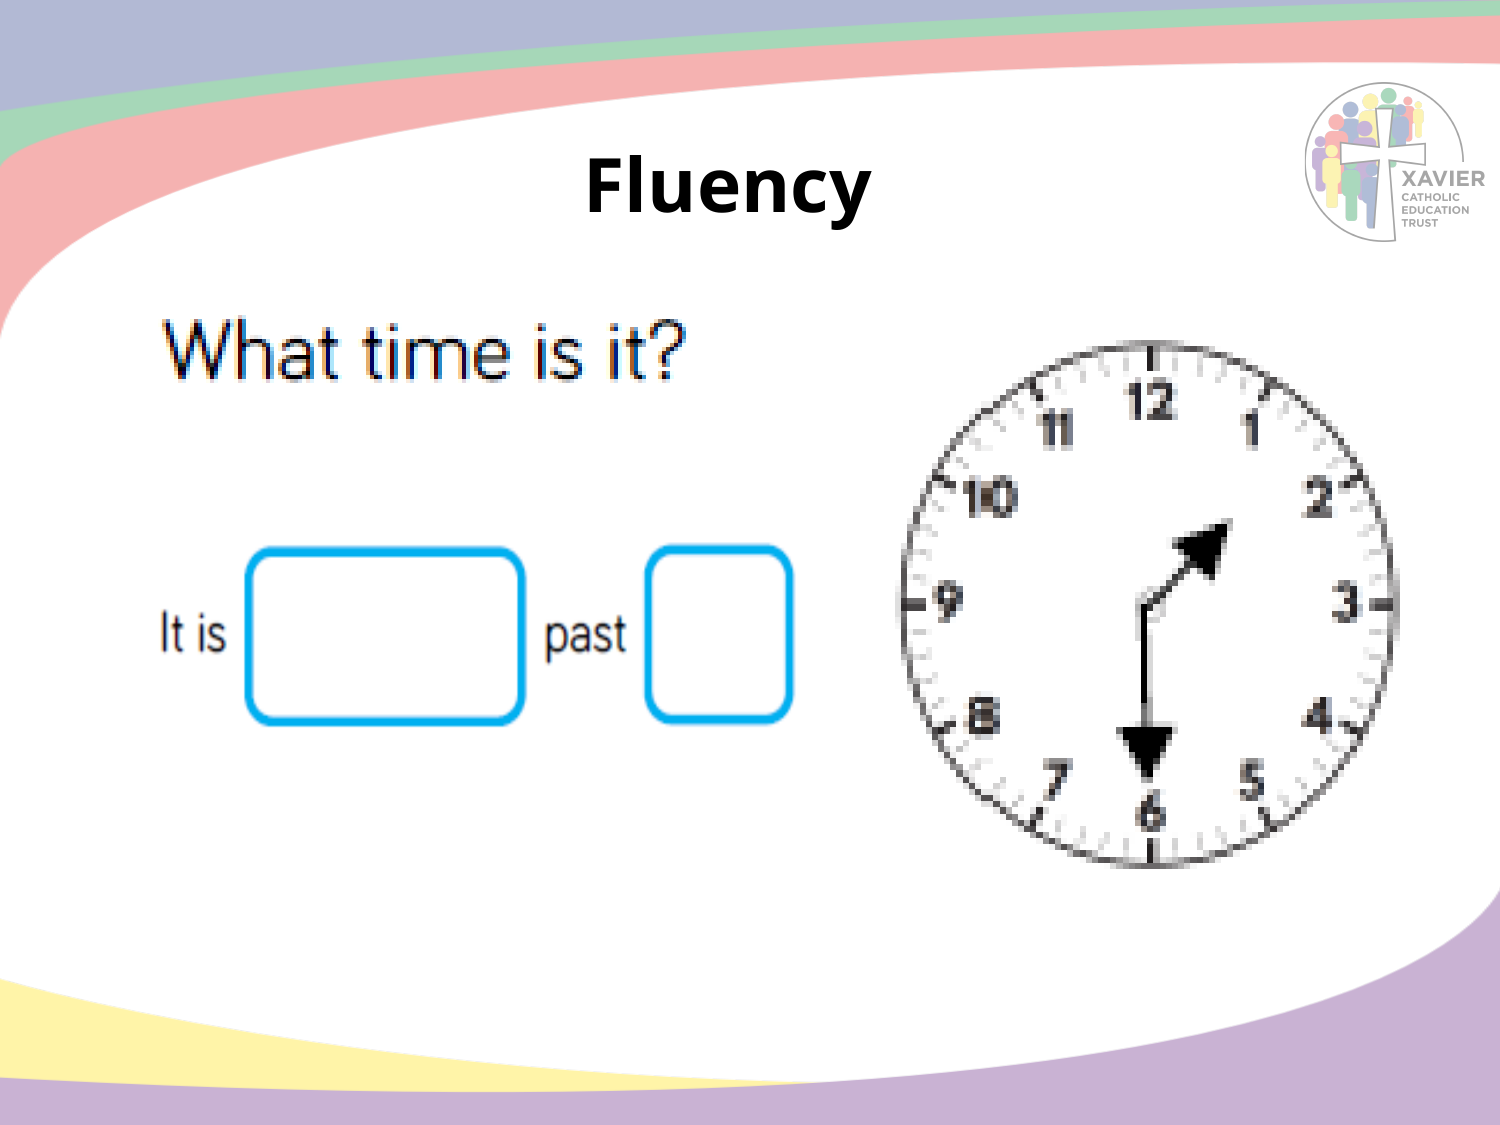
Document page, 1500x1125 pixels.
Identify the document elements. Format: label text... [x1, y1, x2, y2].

title Fluency [90, 96, 1366, 237]
picture [90, 259, 734, 428]
picture [118, 321, 1474, 894]
